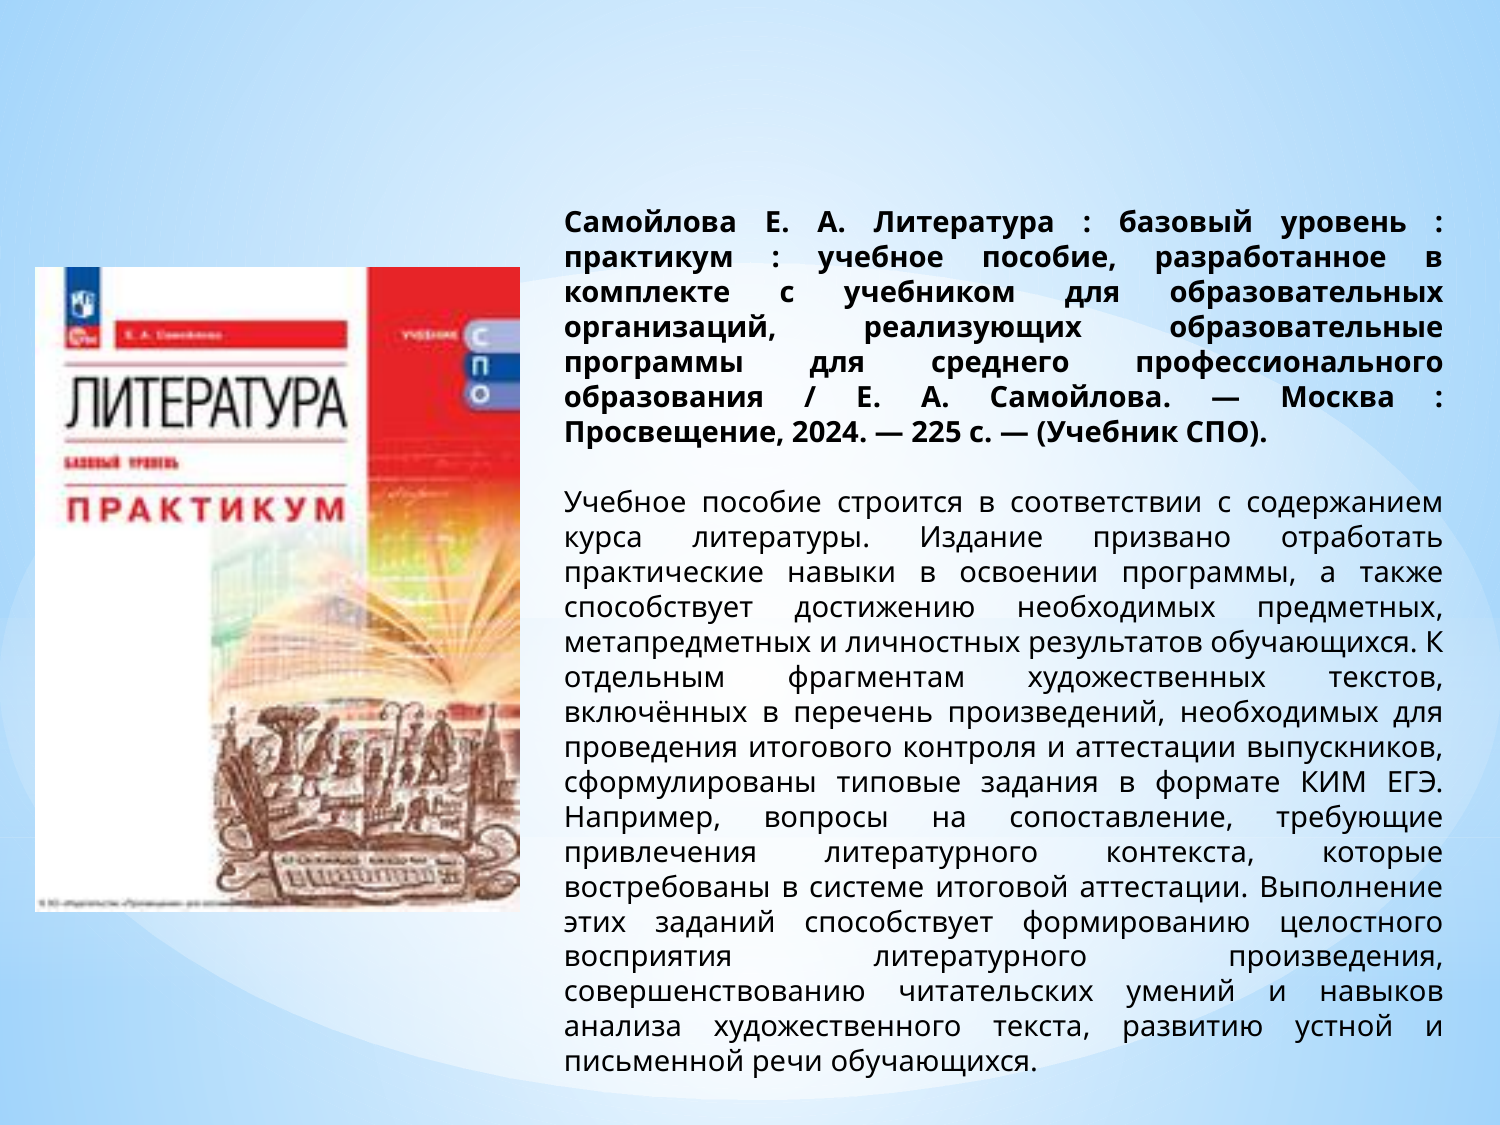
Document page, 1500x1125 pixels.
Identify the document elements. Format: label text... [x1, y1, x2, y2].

text_box Самойлова Е. А. Литература : базовый уровень : практикум : учебное пособие, разработанное в комплекте с учебником для образовательных организаций, реализующих образовательные программы для среднего профессионального образования / Е. А. Самойлова. — Москва : Просвещение, 2024. — 225 с. — (Учебник СПО). Учебное пособие строится в соответствии с содержанием курса литературы. Издание призвано отработать практические навыки в освоении программы, а также способствует достижению необходимых предметных, метапредметных и личностных результатов обучающихся. К отдельным фрагментам художественных текстов, включённых в перечень произведений, необходимых для проведения итогового контроля и аттестации выпускников, сформулированы типовые задания в формате КИМ ЕГЭ. Например, вопросы на сопоставление, требующие привлечения литературного контекста, которые востребованы в системе итоговой аттестации. Выполнение этих заданий способствует формированию целостного восприятия литературного произведения, совершенствованию читательских умений и навыков анализа художественного текста, развитию устной и письменной речи обучающихся. [549, 196, 1459, 1085]
picture [35, 266, 521, 913]
